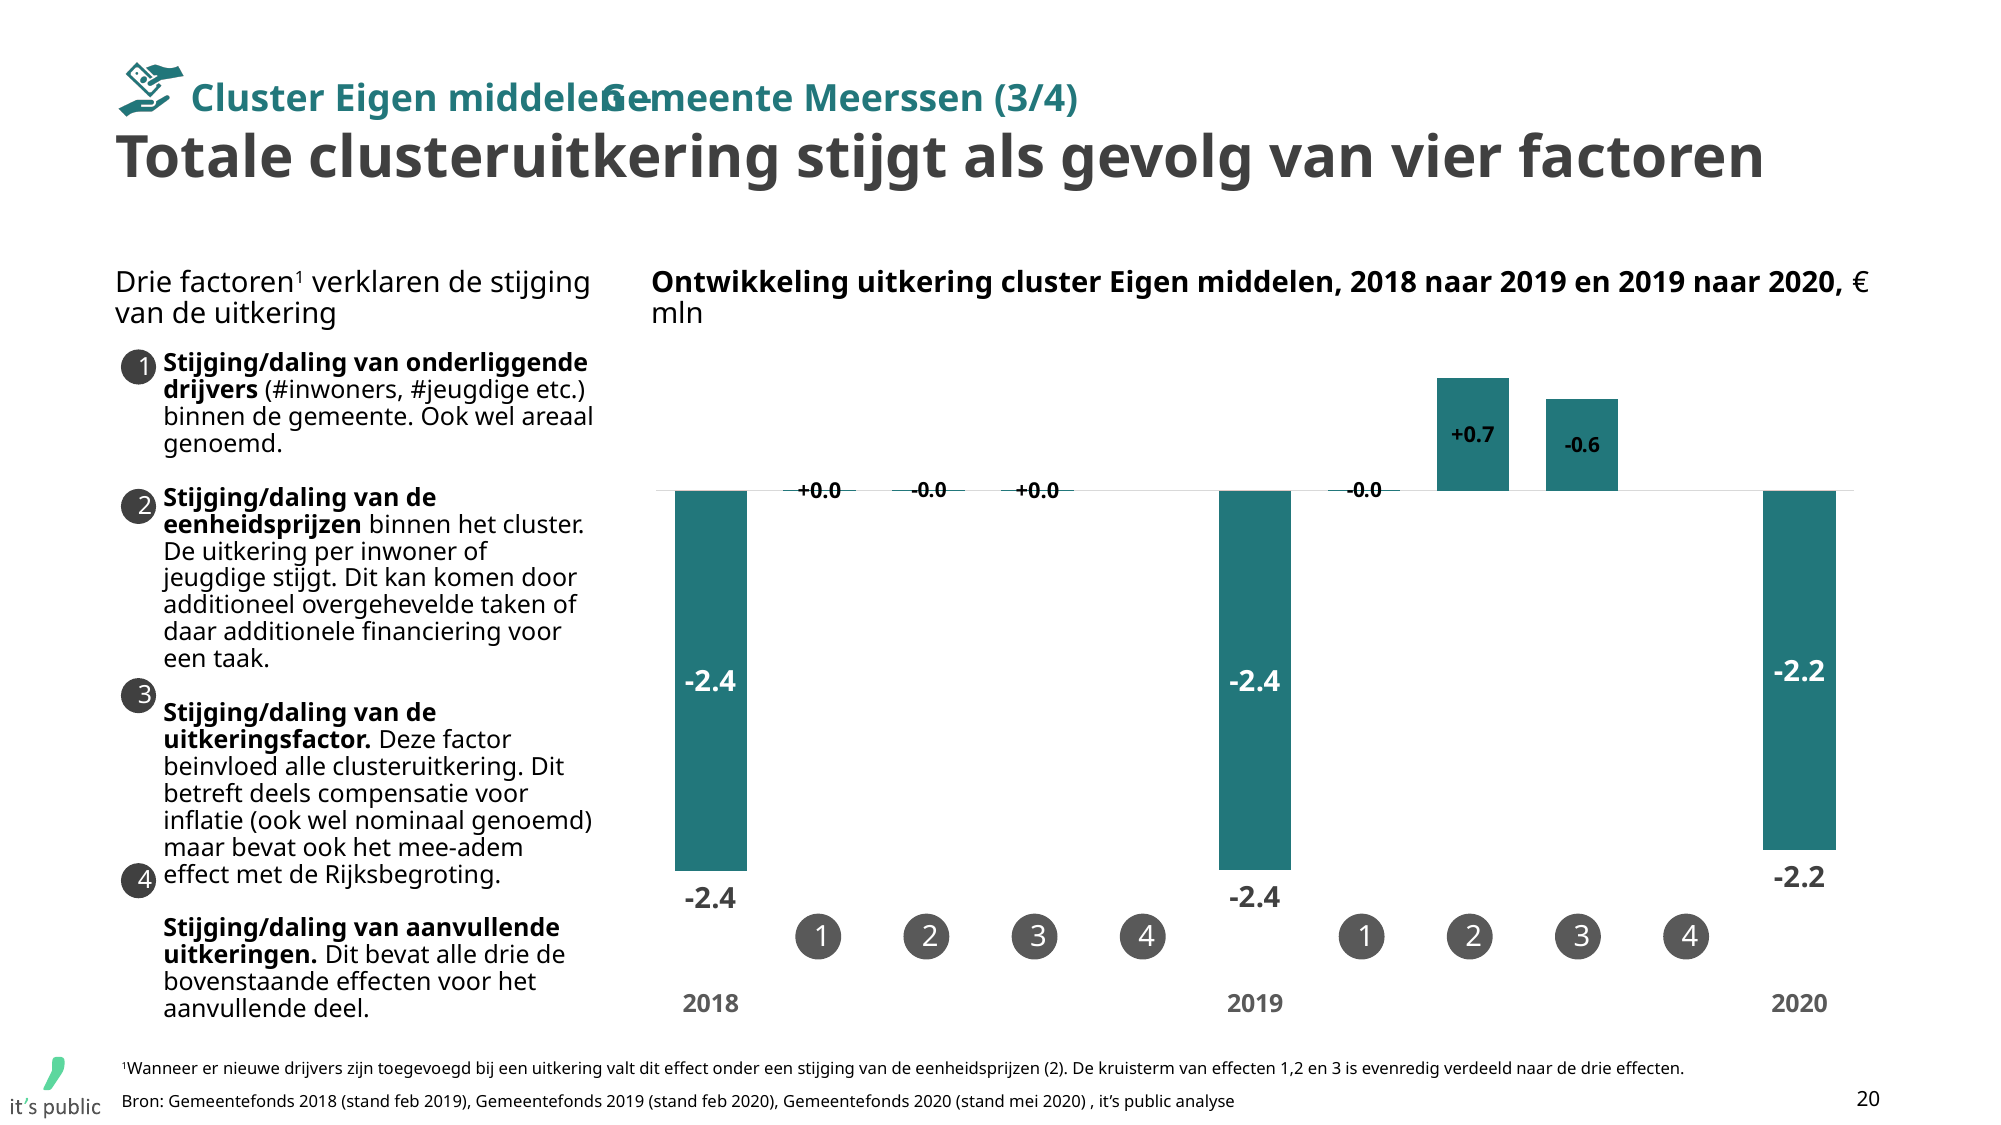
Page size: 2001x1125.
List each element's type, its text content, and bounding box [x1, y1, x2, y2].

text_box Totale clusteruitkering stijgt als gevolg van vier factoren [109, 117, 1892, 197]
text_box 2 [120, 488, 157, 524]
text_box Bron: Gemeentefonds 2018 (stand feb 2019), Gemeentefonds 2019 (stand feb 2020), Gemeentefonds 2020 (stand mei 2020) , it’s public analyse [115, 1087, 1724, 1115]
picture [117, 55, 185, 123]
text_box 1 [120, 349, 157, 385]
list Ontwikkeling uitkering cluster Eigen middelen, 2018 naar 2019 en 2019 naar 2020, € mln [645, 261, 1893, 302]
list 1Wanneer er nieuwe drijvers zijn toegevoegd bij een uitkering valt dit effect onder een stijging van de eenheidsprijzen (2). De kruisterm van effecten 1,2 en 3 is evenredig verdeeld naar de drie effecten. [115, 1054, 1724, 1081]
slide_number 20 [1724, 1085, 1892, 1113]
text_box Stijging/daling van onderliggende drijvers (#inwoners, #jeugdige etc.) binnen de gemeente. Ook wel areaal genoemd. Stijging/daling van de eenheidsprijzen binnen het cluster. De uitkering per inwoner of jeugdige stijgt. Dit kan komen door additioneel overgehevelde taken of daar additionele financiering voor een taak. Stijging/daling van de uitkeringsfactor. Deze factor beinvloed alle clusteruitkering. Dit betreft deels compensatie voor inflatie (ook wel nominaal genoemd) maar bevat ook het mee-adem effect met de Rijksbegroting. Stijging/daling van aanvullende uitkeringen. Dit bevat alle drie de bovenstaande effecten voor het aanvullende deel. [157, 344, 602, 832]
text_box 3 [120, 678, 157, 714]
list Drie factoren1 verklaren de stijging van de uitkering [109, 261, 622, 344]
text_box Gemeente Meerssen (3/4) [594, 70, 2000, 126]
chart [631, 315, 1880, 1036]
text_box Cluster Eigen middelen – [184, 70, 594, 126]
text_box 4 [120, 863, 157, 899]
